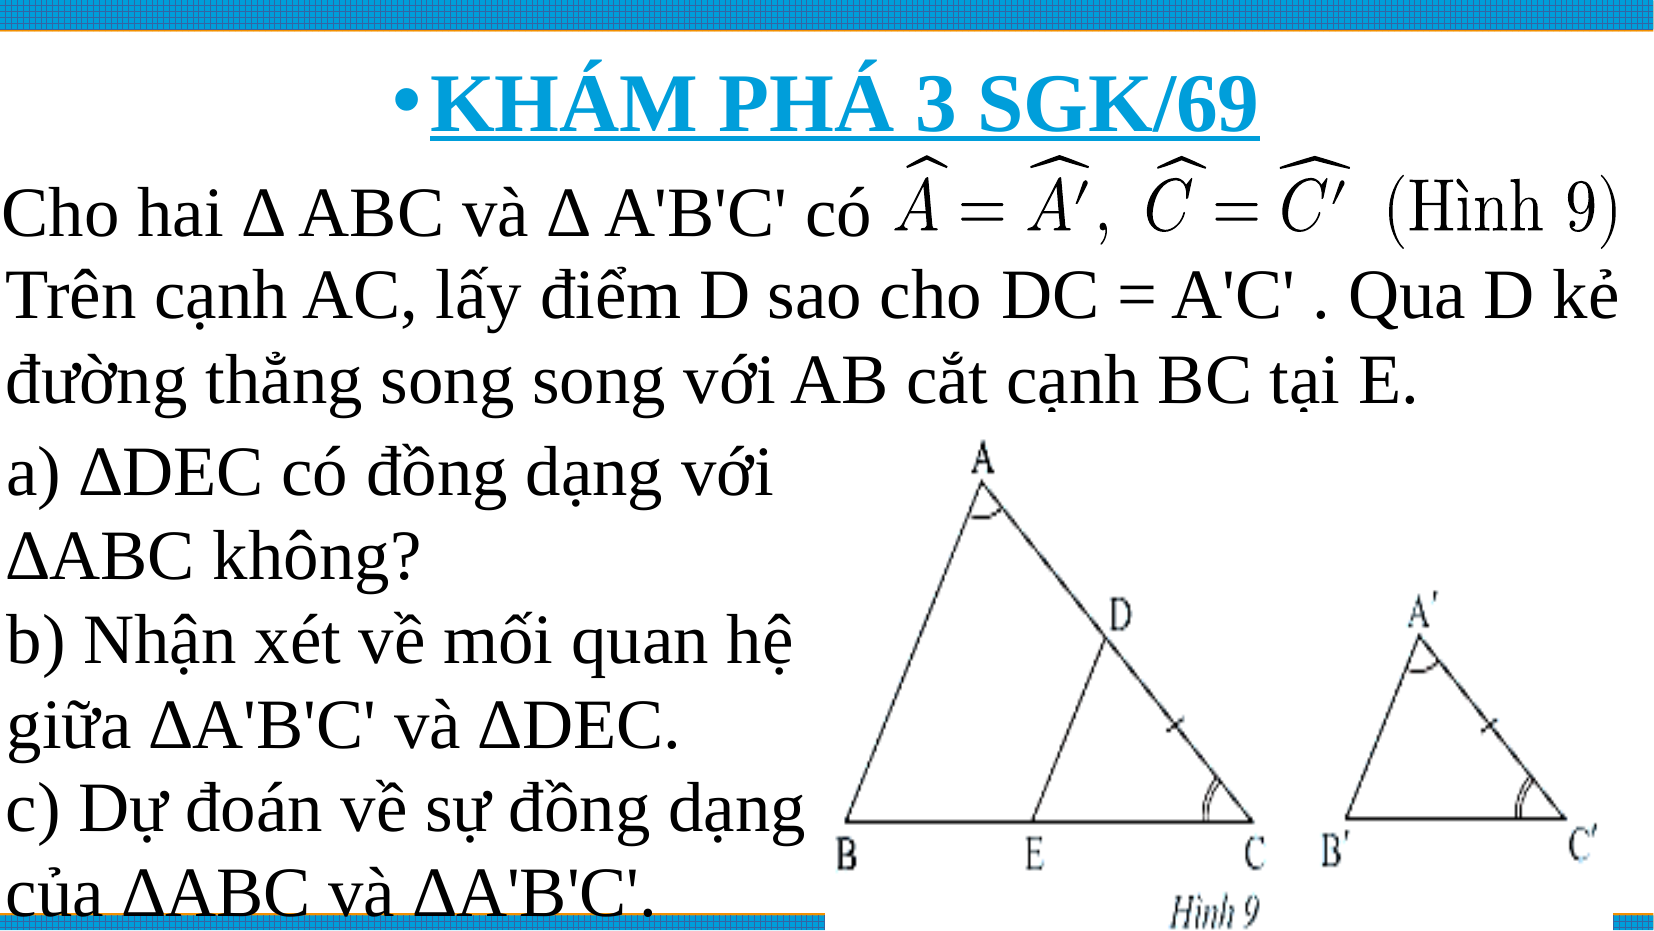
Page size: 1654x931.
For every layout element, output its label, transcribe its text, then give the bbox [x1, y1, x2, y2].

text_box Trên cạnh AC, lấy điểm D sao cho DC = A'C' . Qua D kẻ đường thẳng song song với AB cắt cạnh BC tại E. [0, 248, 1654, 417]
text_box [0, 154, 1616, 271]
picture [824, 412, 1613, 931]
subtitle KHÁM PHÁ 3 SGK/69 [82, 37, 1571, 154]
text_box c) Dự đoán về sự đồng dạng của ∆ABC và ∆A'B'C'. [0, 761, 824, 931]
text_box b) Nhận xét về mối quan hệ giữa ∆A'B'C' và ∆DEC. [0, 593, 824, 761]
text_box a) ∆DEC có đồng dạng với ∆ABC không? [0, 425, 824, 593]
